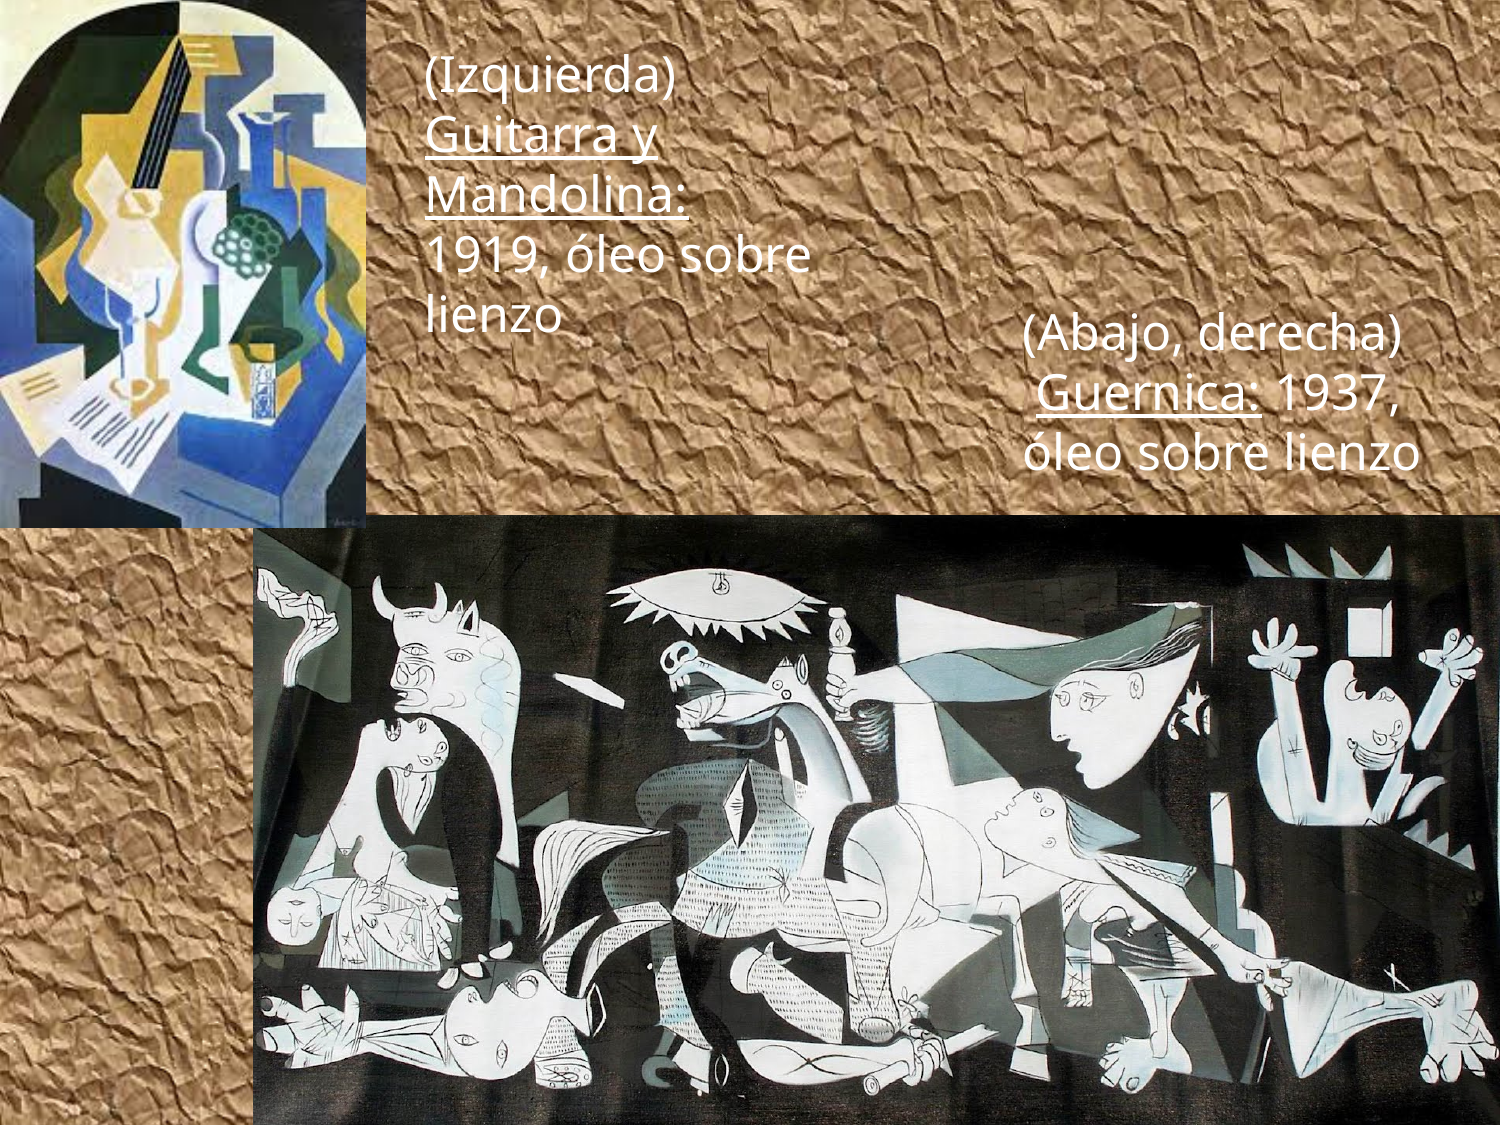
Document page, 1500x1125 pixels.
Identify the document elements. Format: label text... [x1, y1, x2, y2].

text_box (Abajo, derecha) Guernica: 1937, óleo sobre lienzo [1007, 292, 1442, 488]
text_box (Izquierda) Guitarra y Mandolina: 1919, óleo sobre lienzo [410, 35, 832, 350]
picture [0, 0, 1500, 1125]
